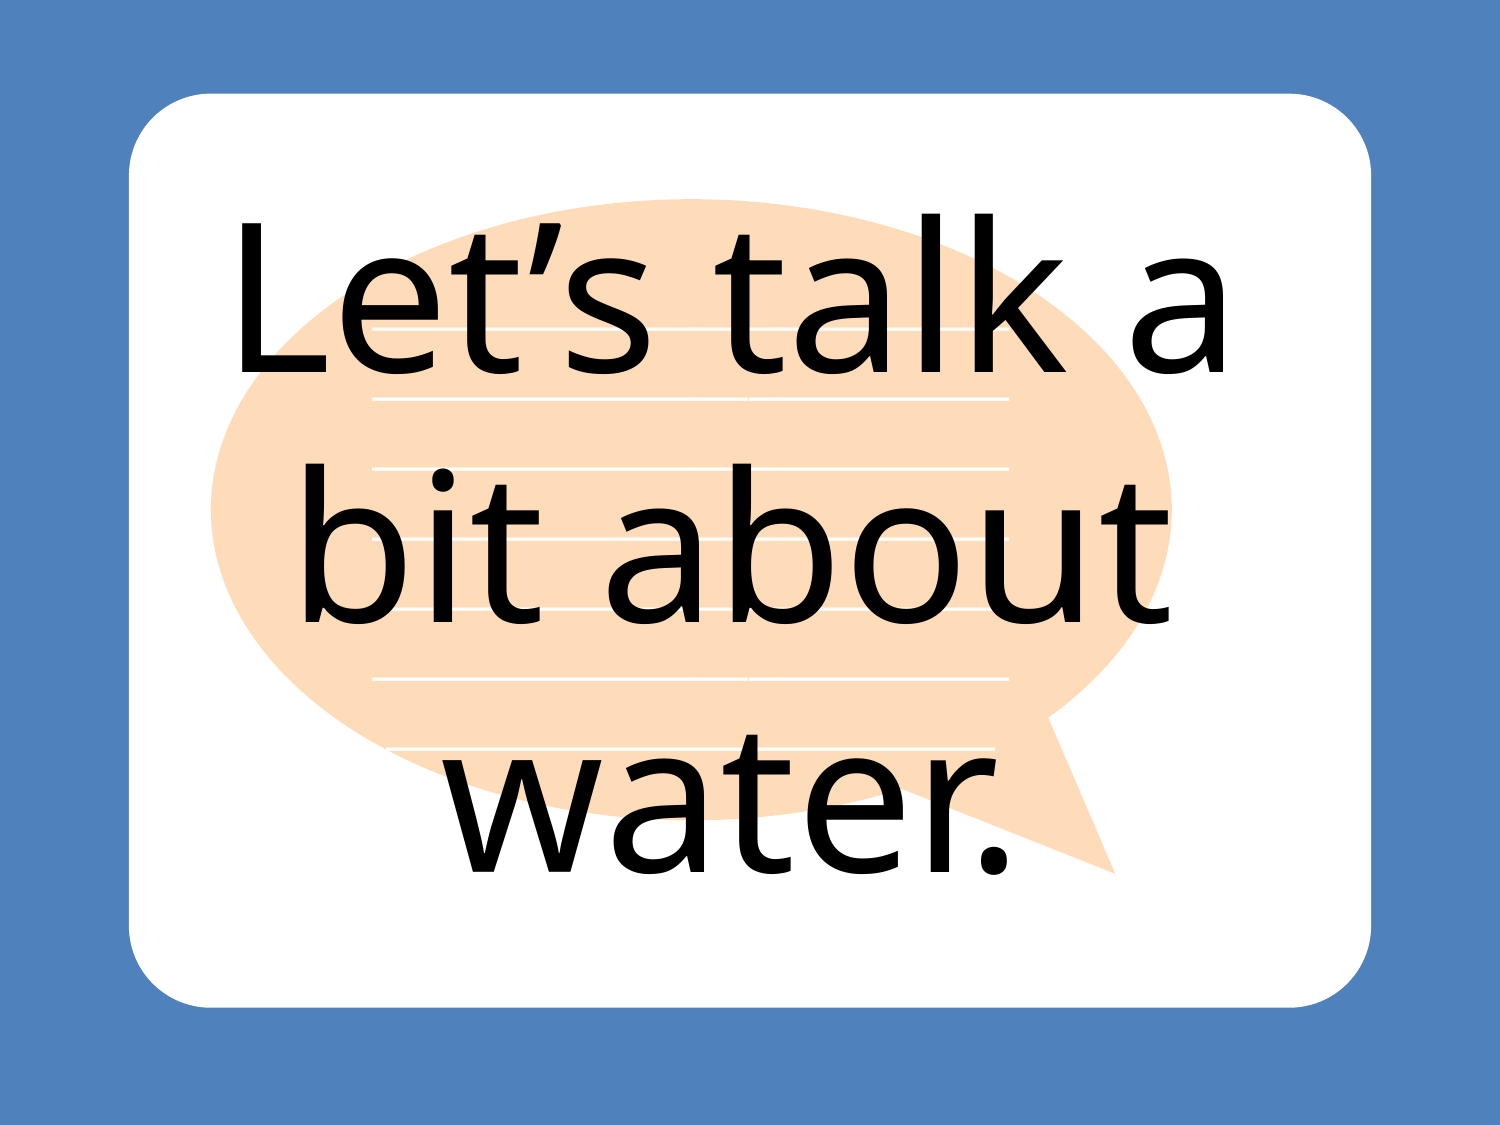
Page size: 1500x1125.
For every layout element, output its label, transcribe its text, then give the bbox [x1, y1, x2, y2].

text_box _________________________________________________________________________________________________________________________________________________________ [275, 197, 1108, 351]
text_box _________________________________________________________________________________________________________________________________________________________ [344, 727, 1118, 876]
text_box [126, 91, 1374, 1010]
title Let’s talk a bit about water. [93, 351, 1369, 727]
